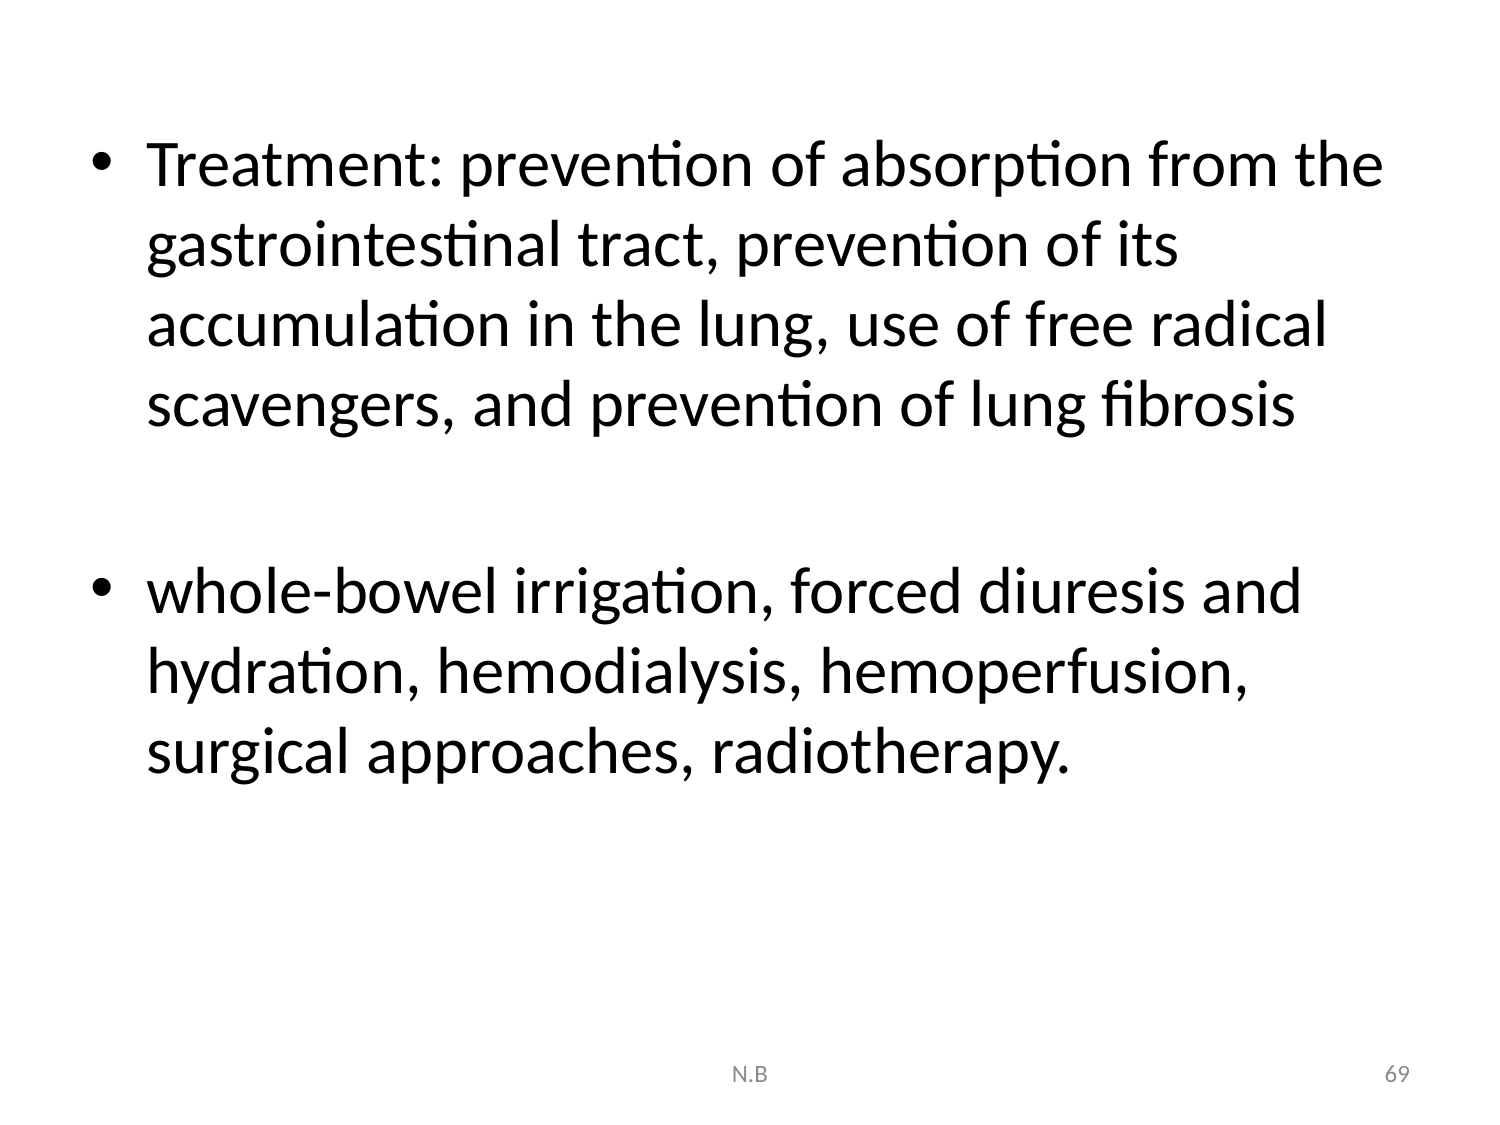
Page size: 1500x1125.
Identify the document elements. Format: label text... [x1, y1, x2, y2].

footer N.B [512, 1042, 988, 1103]
list Treatment: prevention of absorption from the gastrointestinal tract, prevention of its accumulation in the lung, use of free radical scavengers, and prevention of lung fibrosis whole-bowel irrigation, forced diuresis and hydration, hemodialysis, hemoperfusion, surgical approaches, radiotherapy. [75, 112, 1425, 1005]
slide_number 69 [1074, 1042, 1425, 1103]
